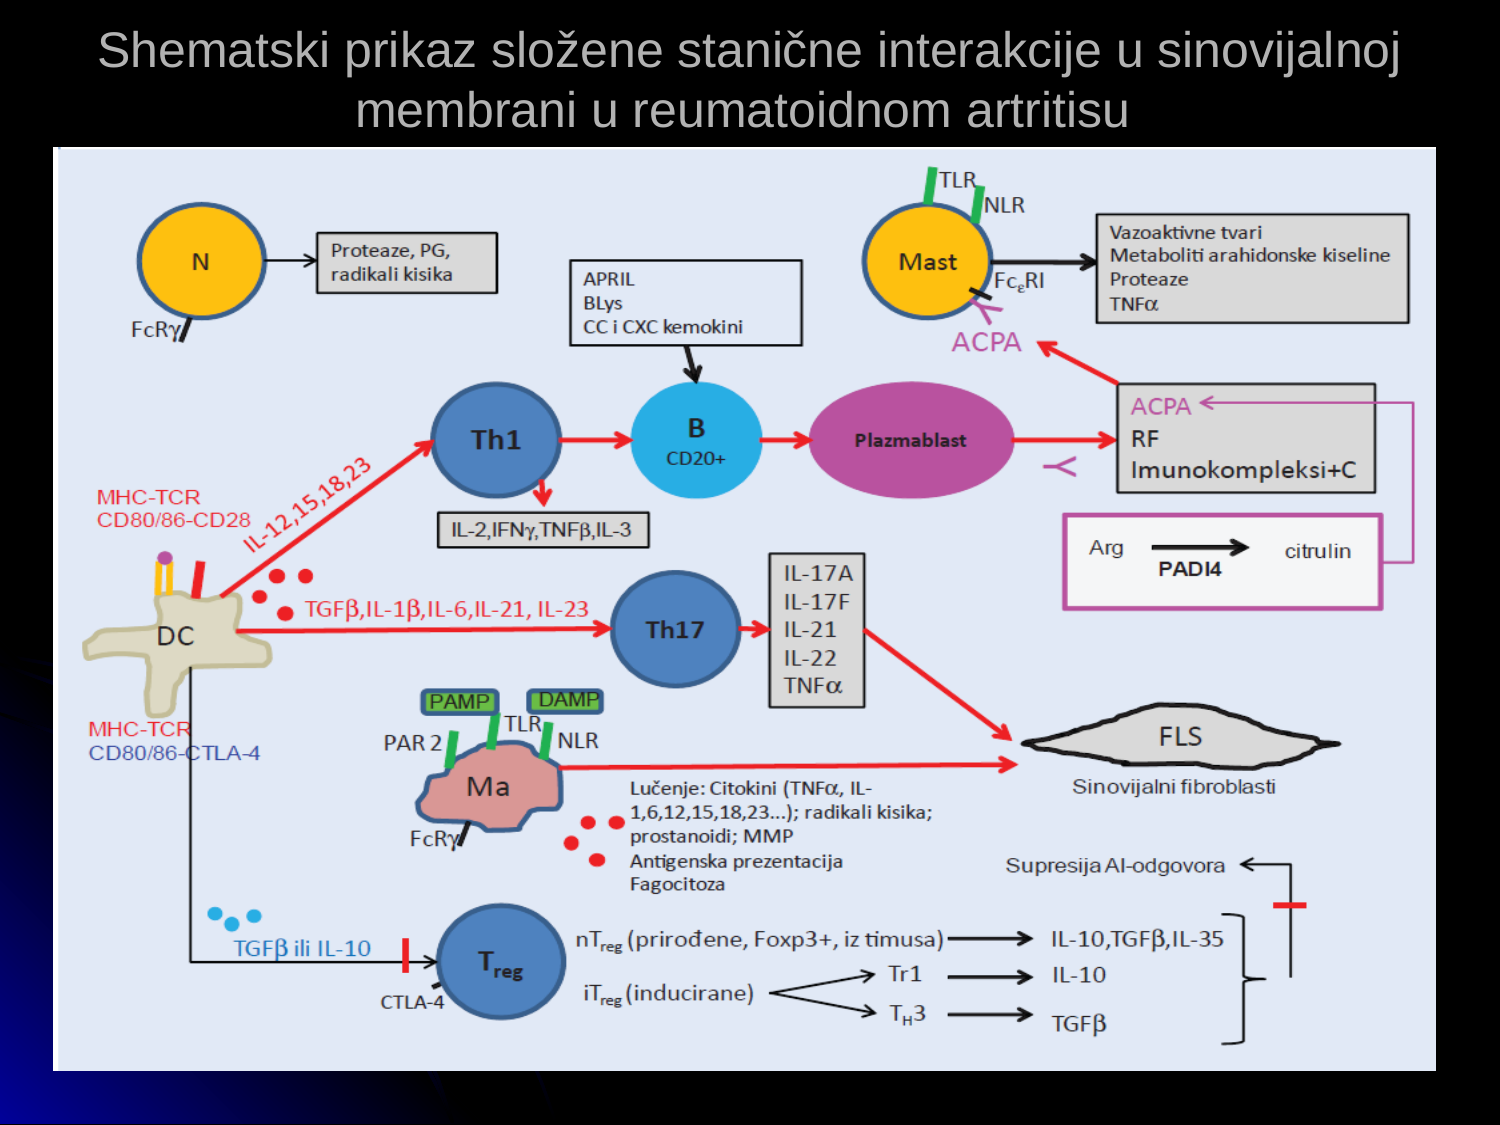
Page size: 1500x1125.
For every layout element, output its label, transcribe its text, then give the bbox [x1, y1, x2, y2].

picture [52, 147, 1436, 1071]
title Shematski prikaz složene stanične interakcije u sinovijalnoj membrani u reumatoidnom artritisu [0, 0, 1500, 171]
